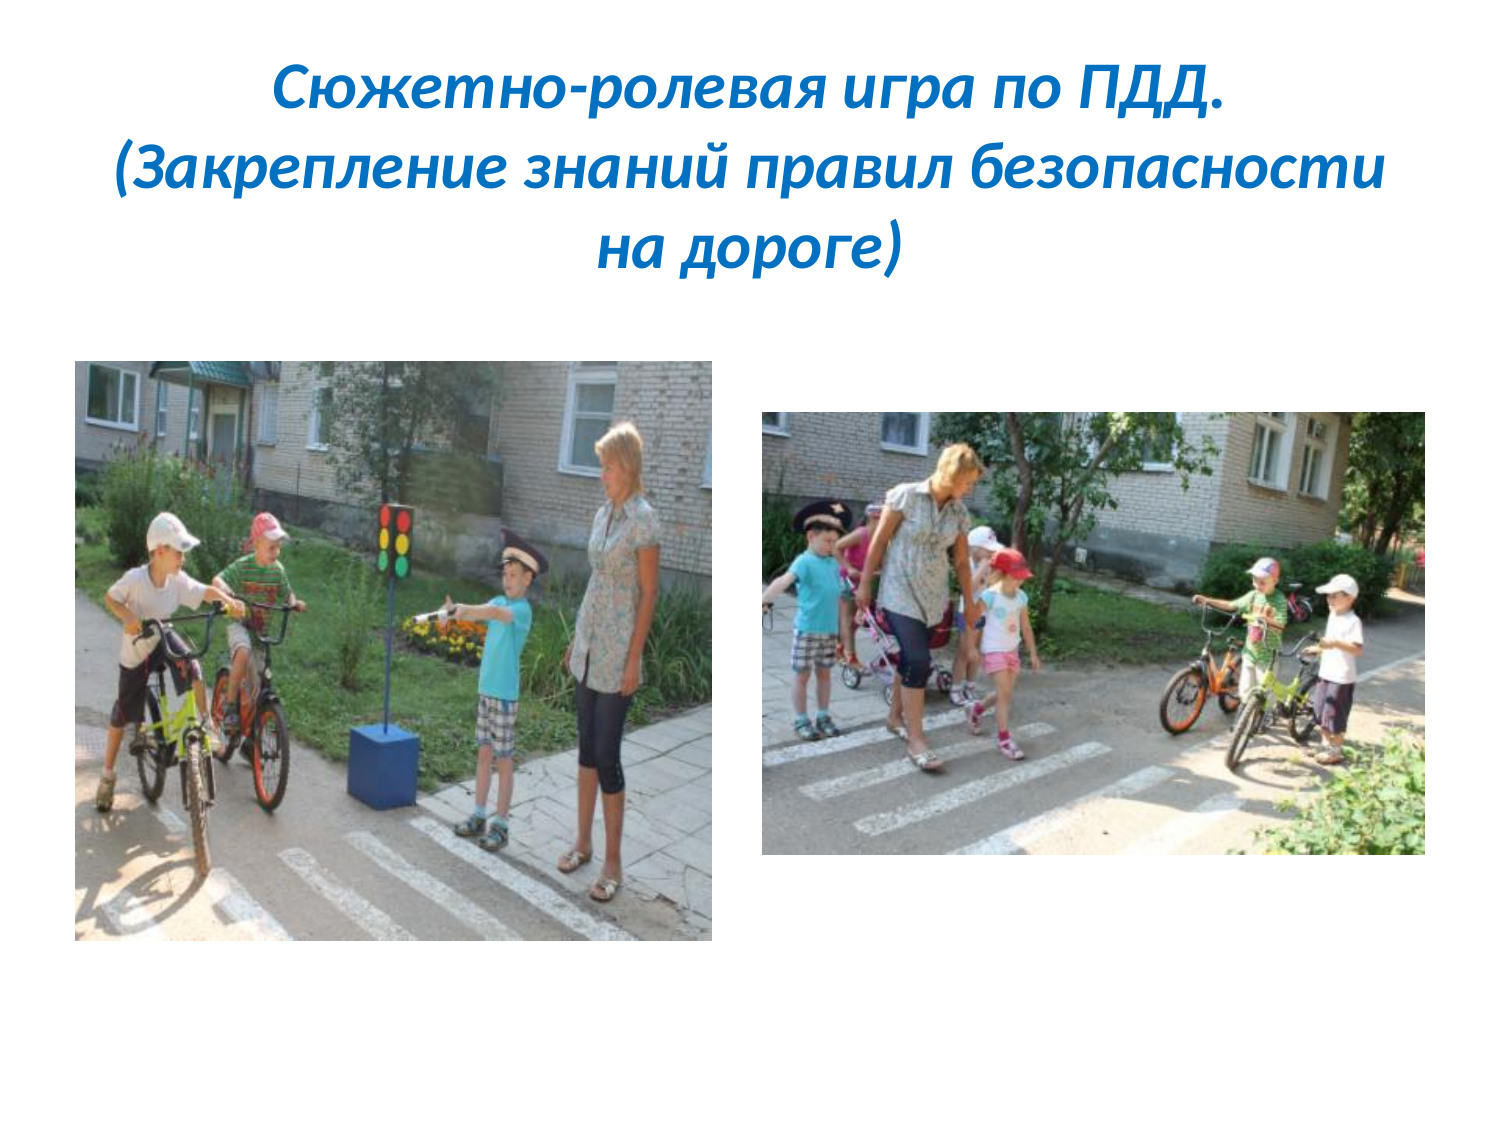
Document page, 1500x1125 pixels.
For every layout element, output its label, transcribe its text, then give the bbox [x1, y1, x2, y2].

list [74, 361, 712, 941]
title Сюжетно-ролевая игра по ПДД.(Закрепление знаний правил безопасности на дороге) [75, 45, 1425, 279]
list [762, 412, 1426, 855]
